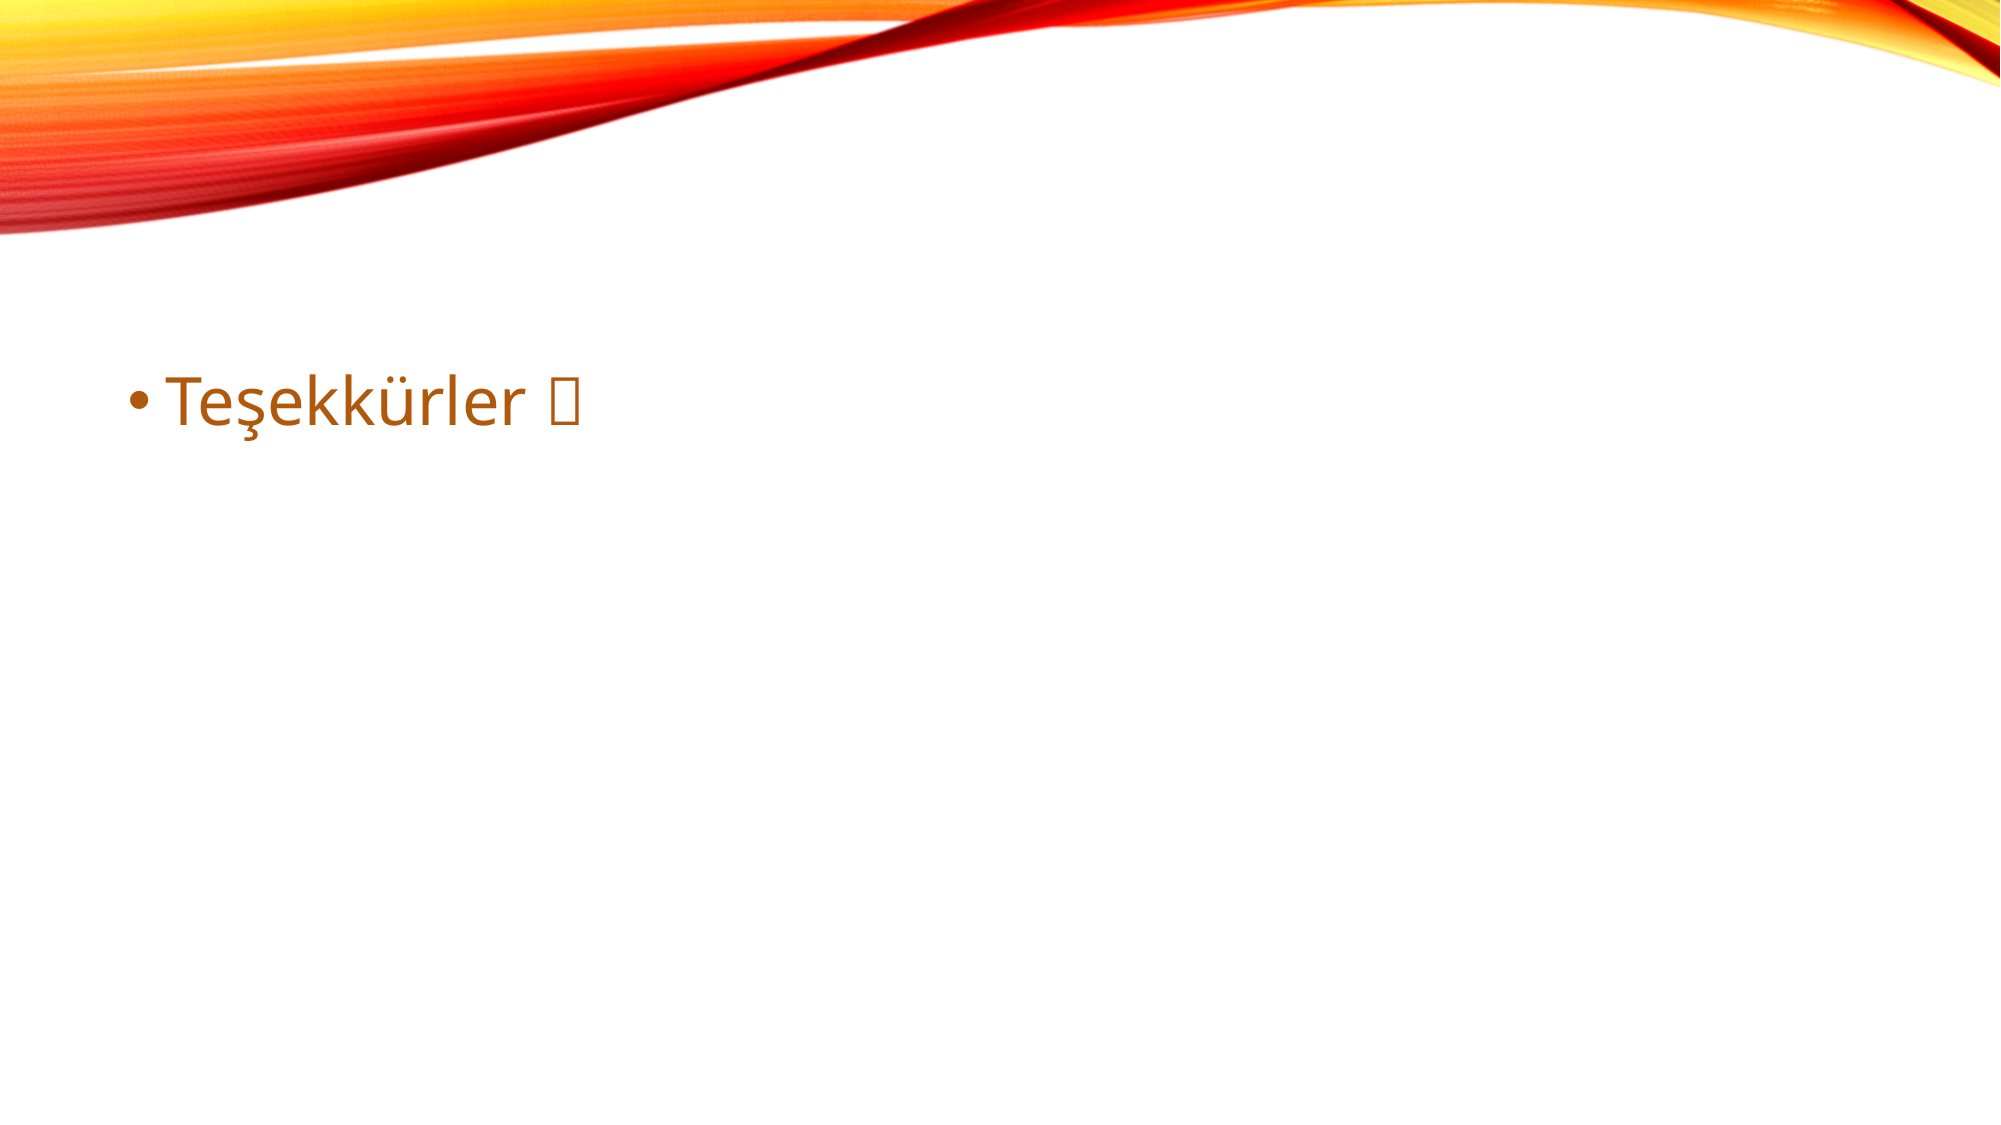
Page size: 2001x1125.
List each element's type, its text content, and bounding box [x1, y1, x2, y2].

picture [0, 0, 2000, 237]
list Teşekkürler  [112, 360, 1888, 1021]
